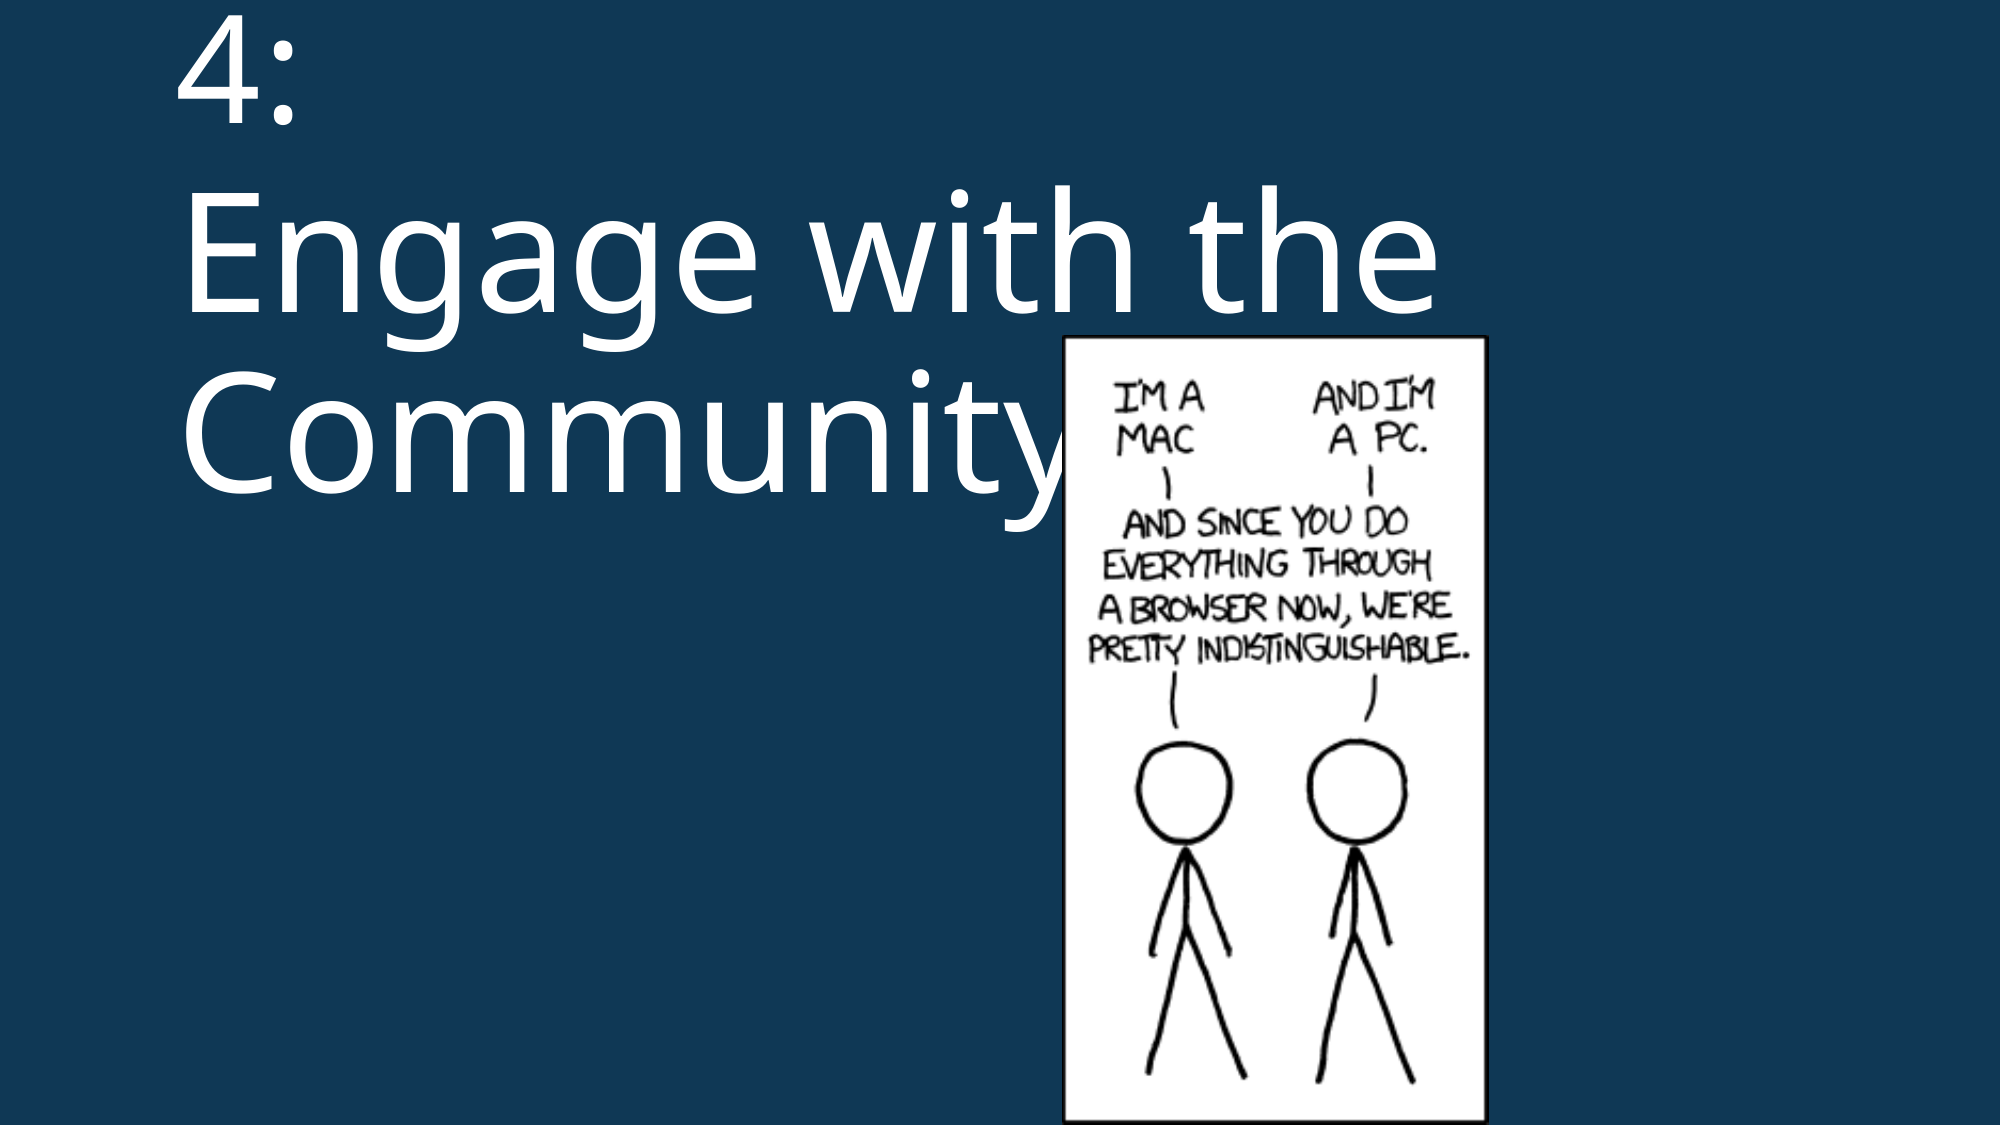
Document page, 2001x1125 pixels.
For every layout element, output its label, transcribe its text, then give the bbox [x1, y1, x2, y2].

text_box 4: [160, 18, 347, 132]
title Engage with the Community [161, 139, 2000, 537]
picture [1062, 335, 1489, 1125]
